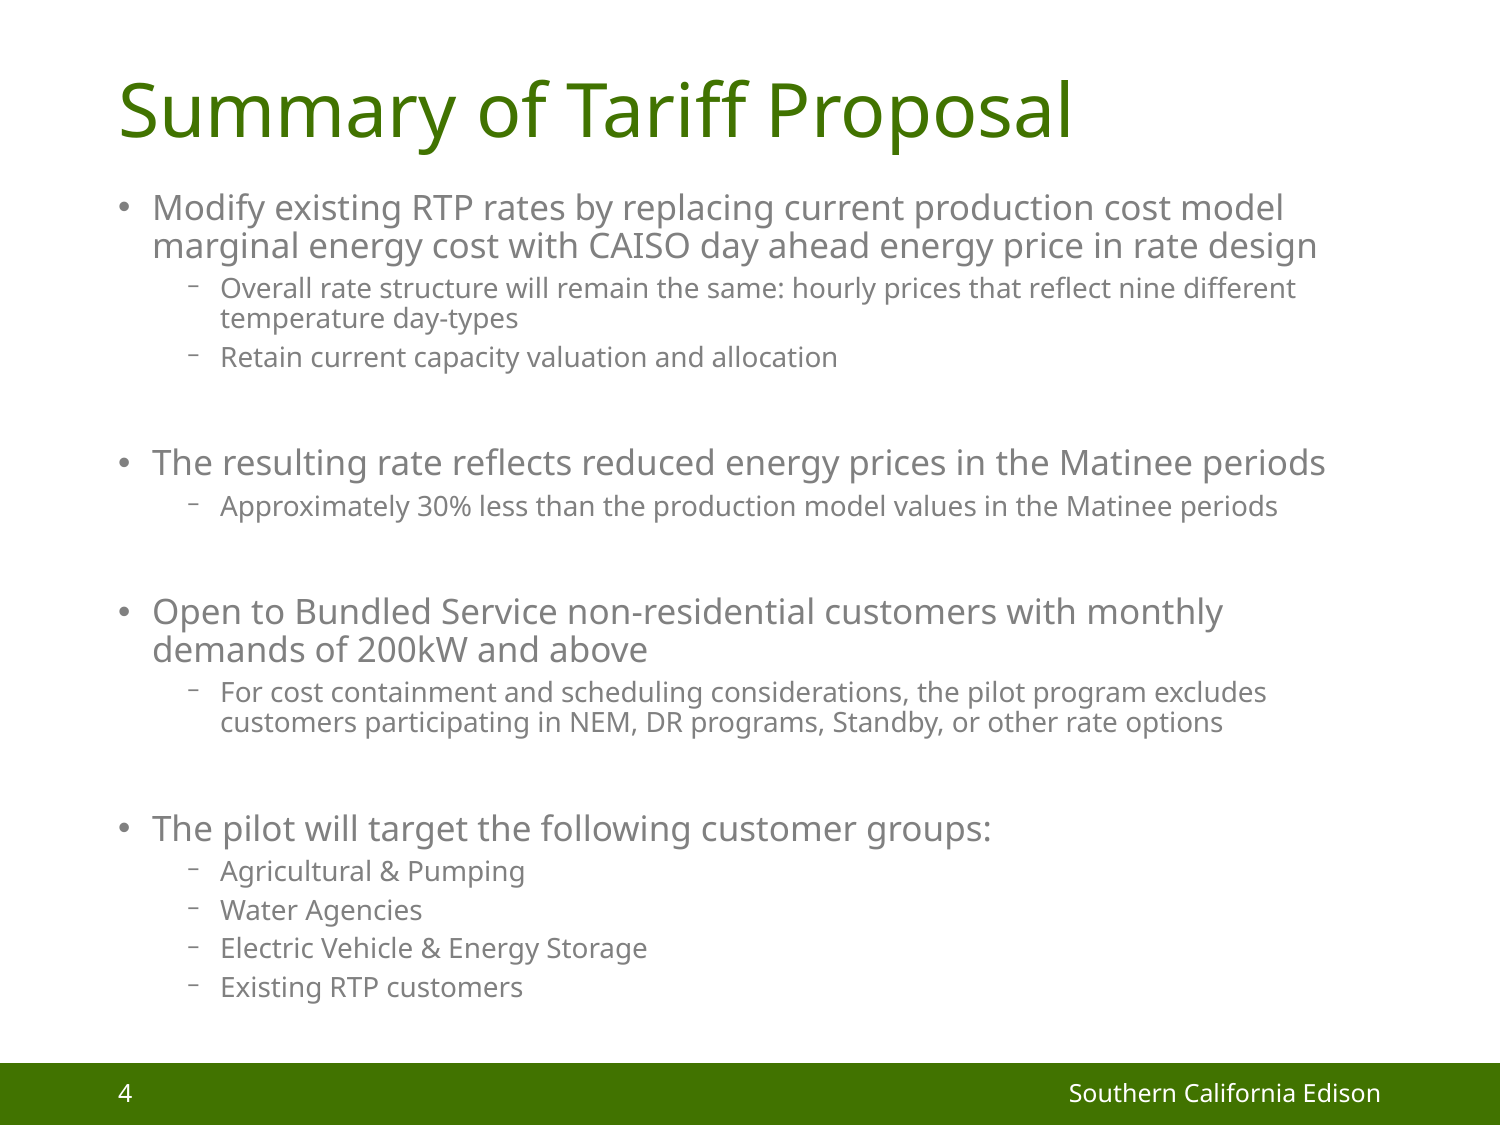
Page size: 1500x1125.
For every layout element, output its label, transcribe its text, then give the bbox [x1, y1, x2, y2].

slide_number 4 [103, 1064, 441, 1125]
footer Southern California Edison [890, 1064, 1397, 1125]
title Summary of Tariff Proposal [103, 44, 1397, 182]
list Modify existing RTP rates by replacing current production cost model marginal energy cost with CAISO day ahead energy price in rate design Overall rate structure will remain the same: hourly prices that reflect nine different temperature day-types Retain current capacity valuation and allocation The resulting rate reflects reduced energy prices in the Matinee periods Approximately 30% less than the production model values in the Matinee periods Open to Bundled Service non-residential customers with monthly demands of 200kW and above For cost containment and scheduling considerations, the pilot program excludes customers participating in NEM, DR programs, Standby, or other rate options The pilot will target the following customer groups: Agricultural & Pumping Water Agencies Electric Vehicle & Energy Storage Existing RTP customers [103, 182, 1397, 1014]
